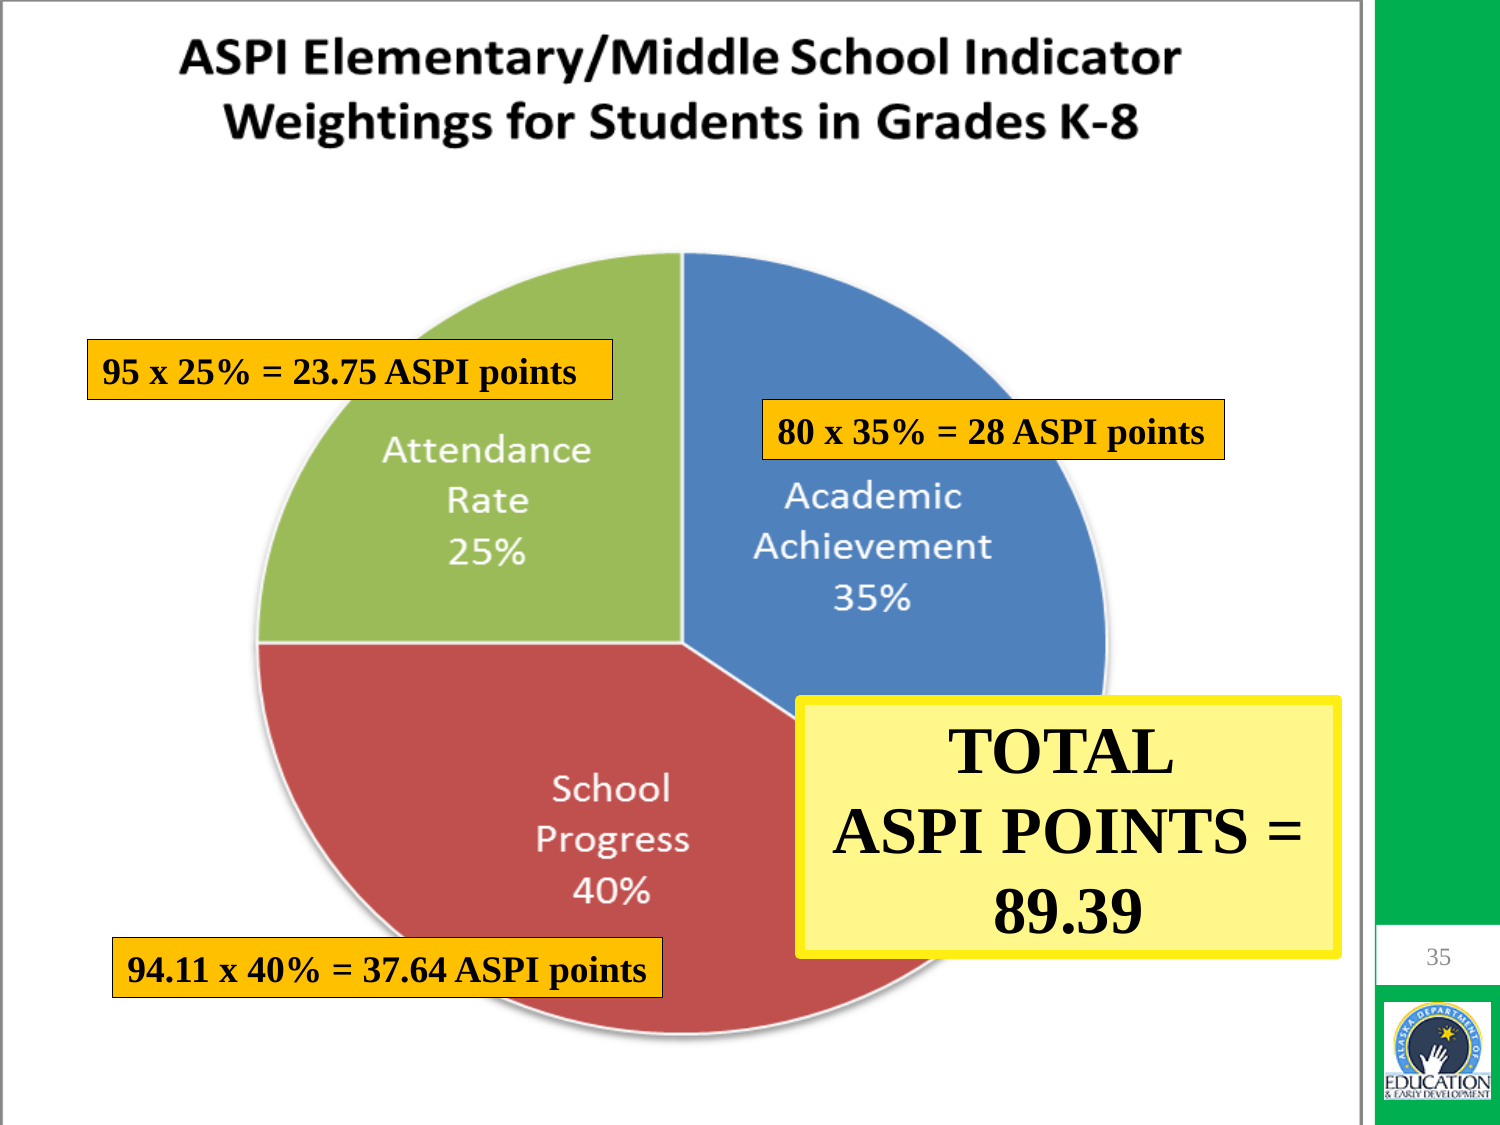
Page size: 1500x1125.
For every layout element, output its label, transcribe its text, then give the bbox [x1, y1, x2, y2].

picture [1384, 1002, 1491, 1100]
picture [0, 0, 1363, 1125]
slide_number 35 [1376, 924, 1500, 985]
